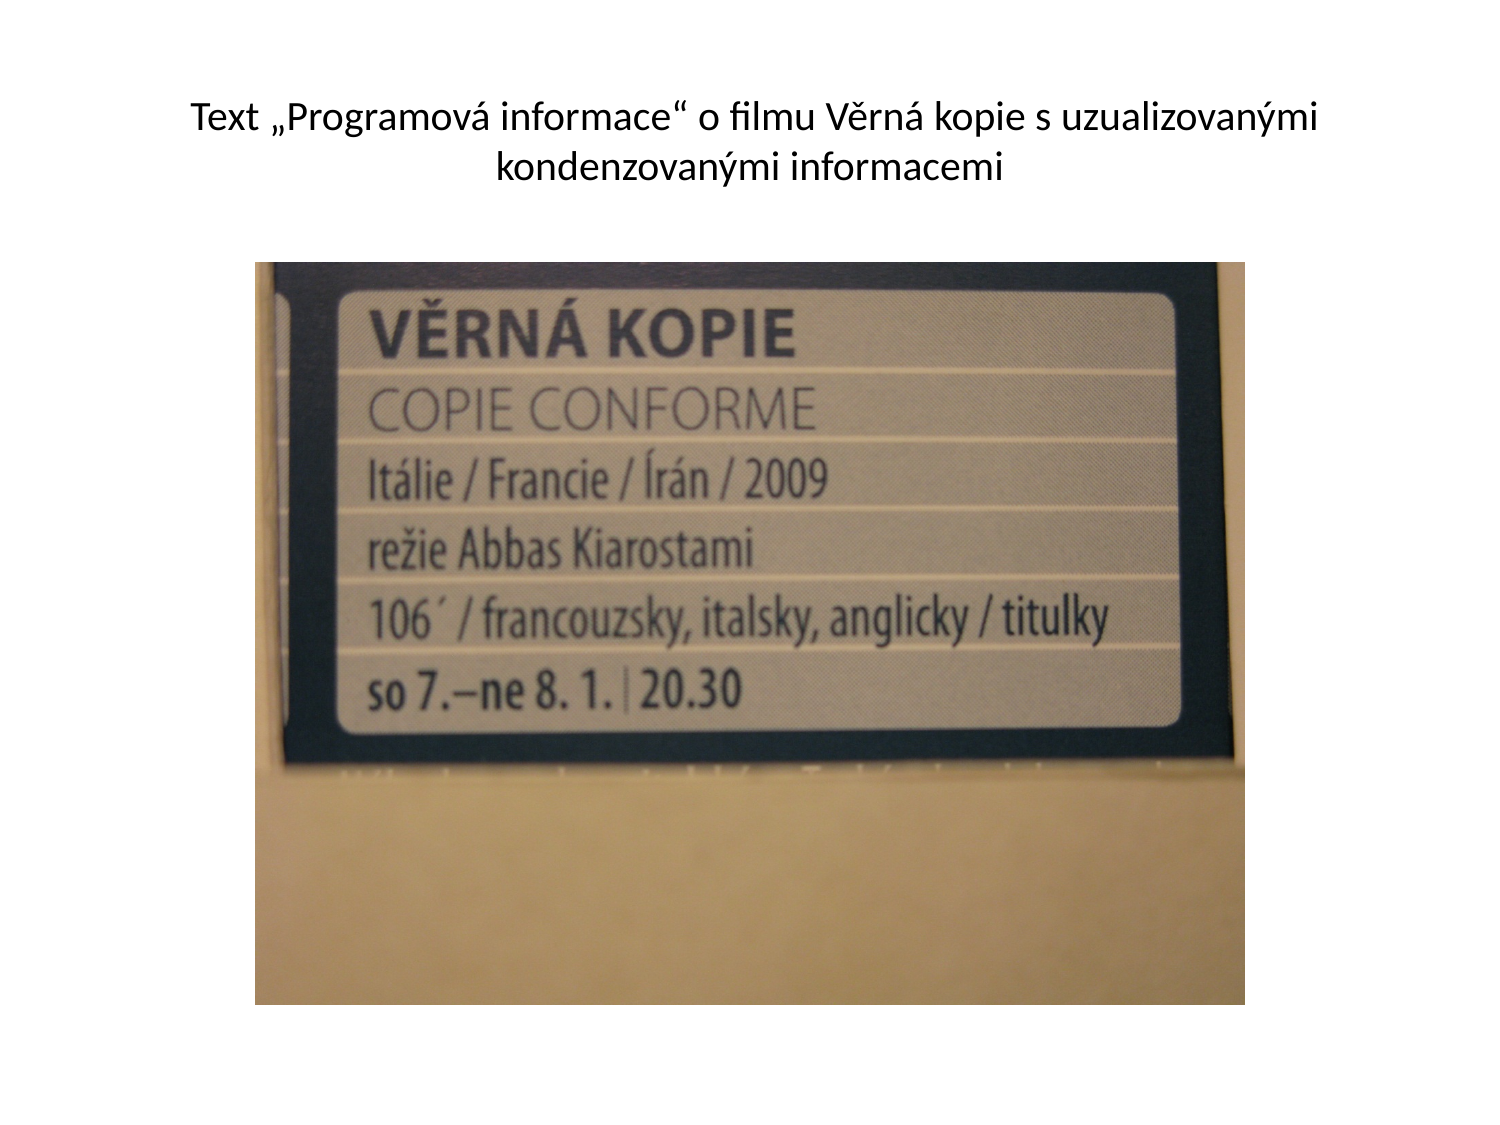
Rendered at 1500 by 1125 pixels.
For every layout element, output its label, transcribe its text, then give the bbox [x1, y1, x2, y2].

title Text „Programová informace“ o filmu Věrná kopie s uzualizovanými kondenzovanými informacemi [75, 45, 1425, 233]
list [254, 262, 1246, 1006]
